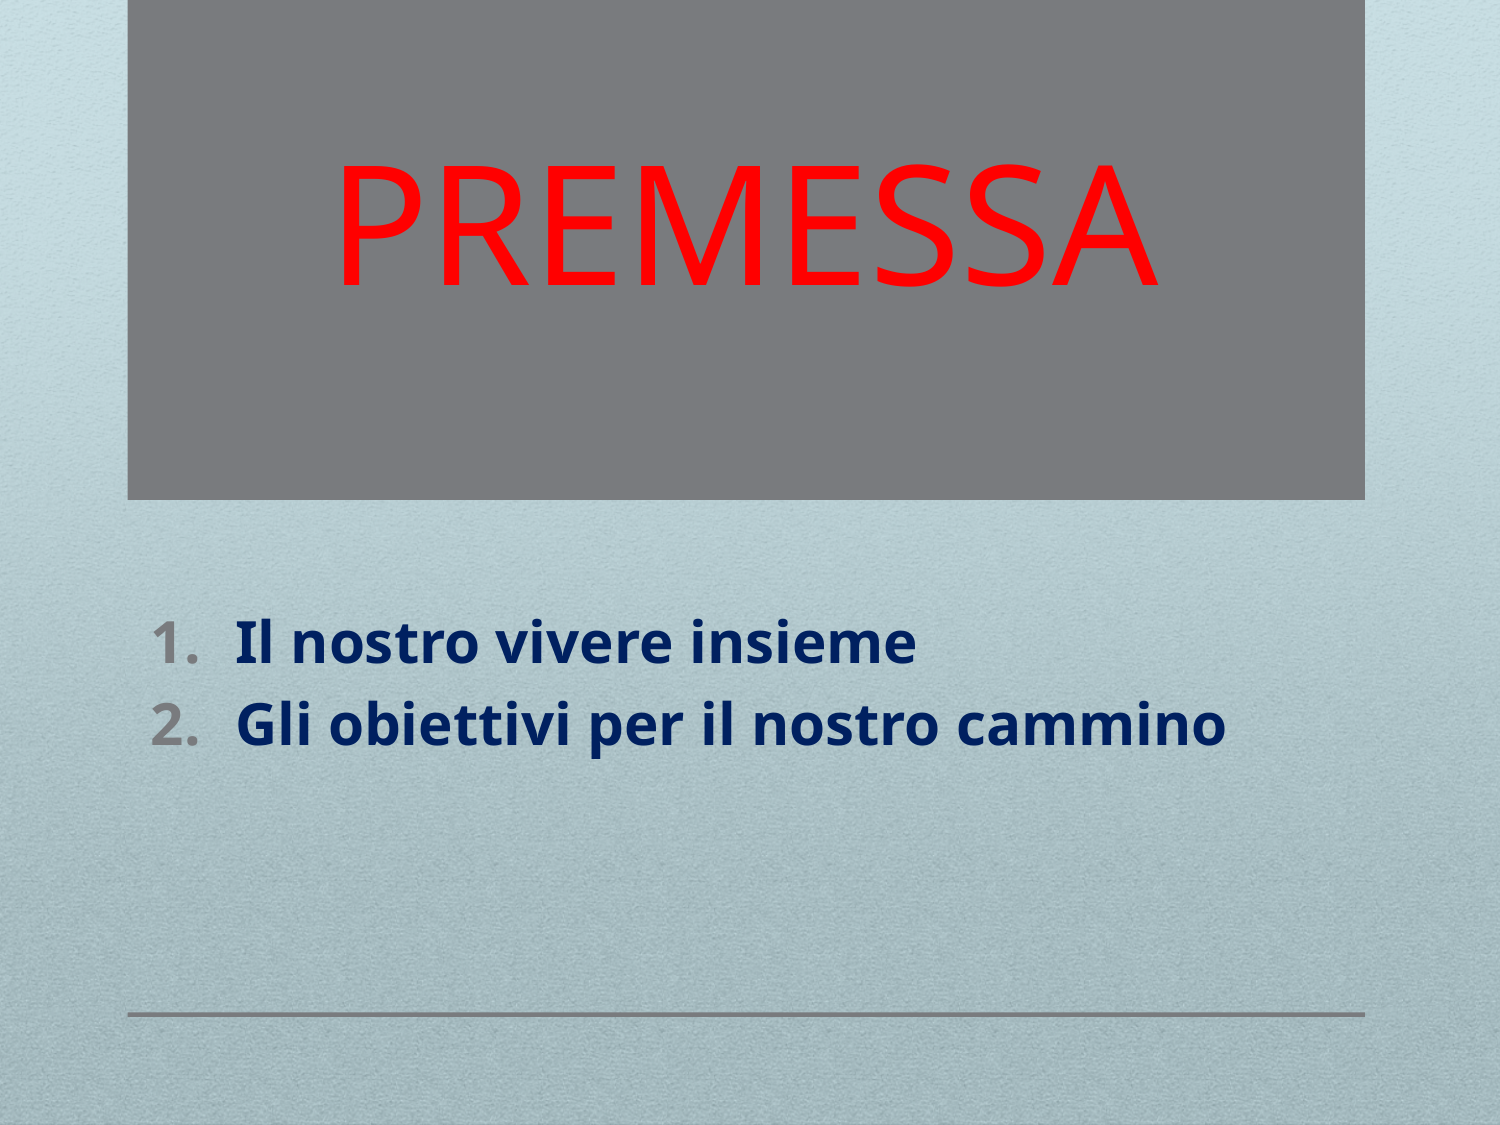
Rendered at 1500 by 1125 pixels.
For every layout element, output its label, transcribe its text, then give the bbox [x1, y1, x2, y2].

title PREMESSA [125, 42, 1363, 327]
subtitle Il nostro vivere insieme Gli obiettivi per il nostro cammino [135, 597, 1424, 823]
